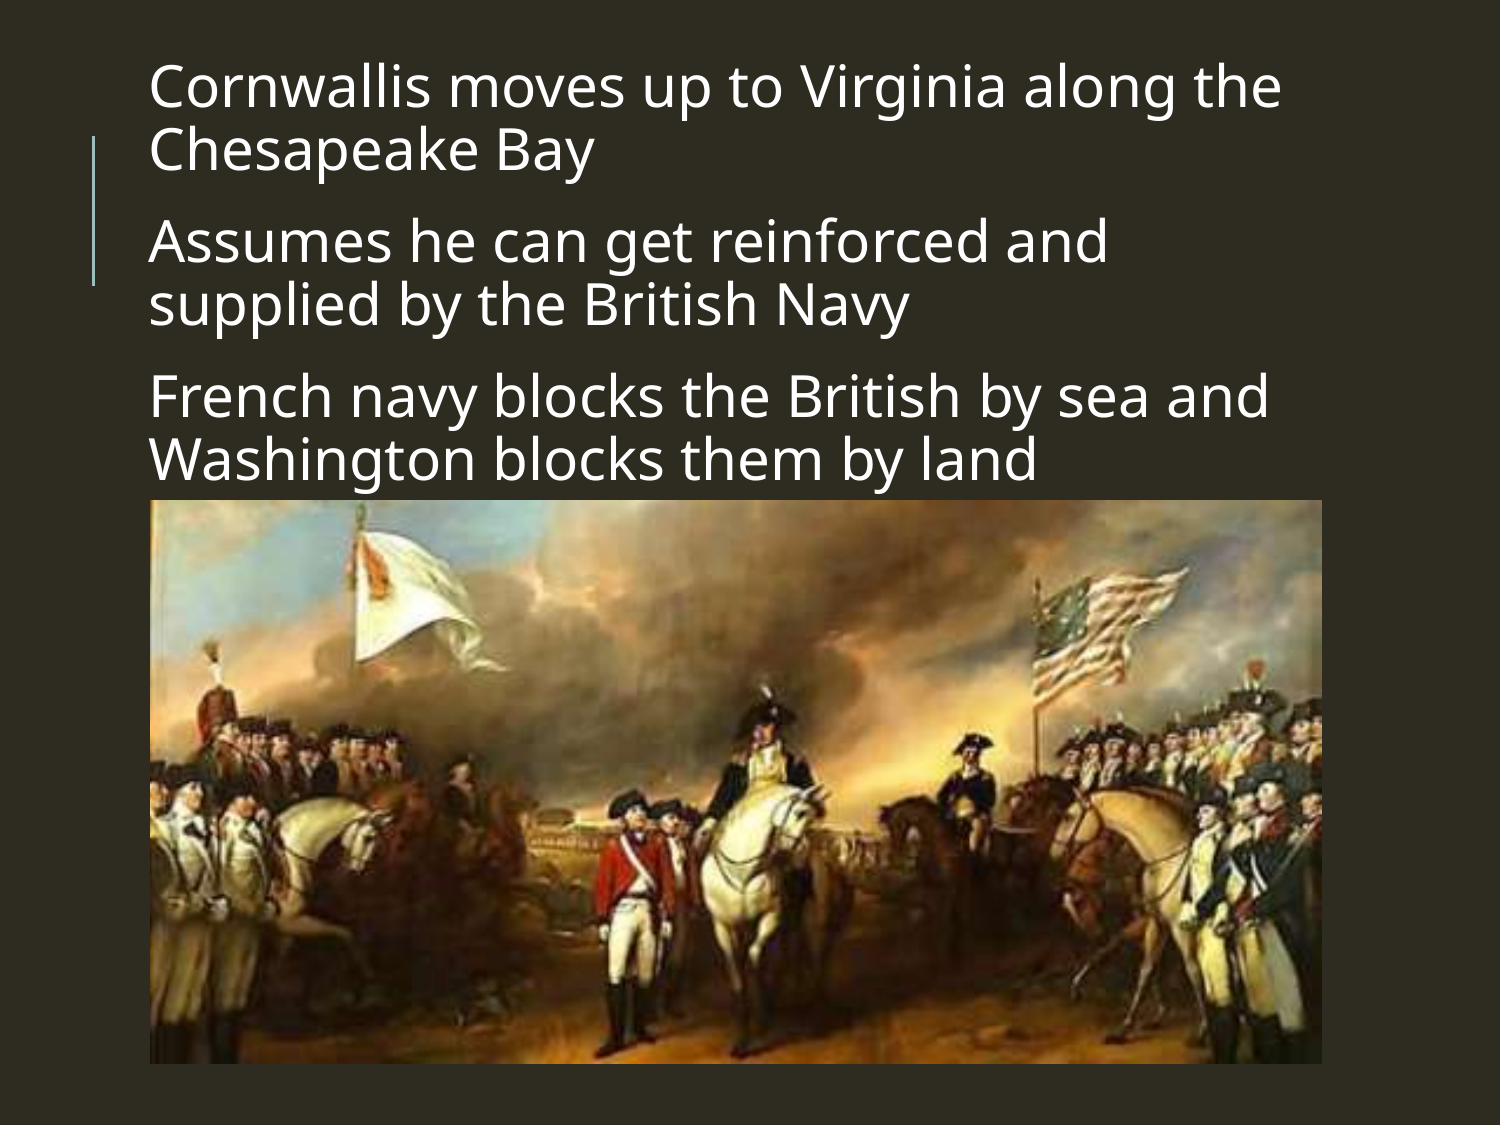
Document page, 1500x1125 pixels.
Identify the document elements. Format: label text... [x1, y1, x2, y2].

picture [149, 500, 1323, 1064]
list Cornwallis moves up to Virginia along the Chesapeake Bay Assumes he can get reinforced and supplied by the British Navy French navy blocks the British by sea and Washington blocks them by land [126, 50, 1322, 1035]
